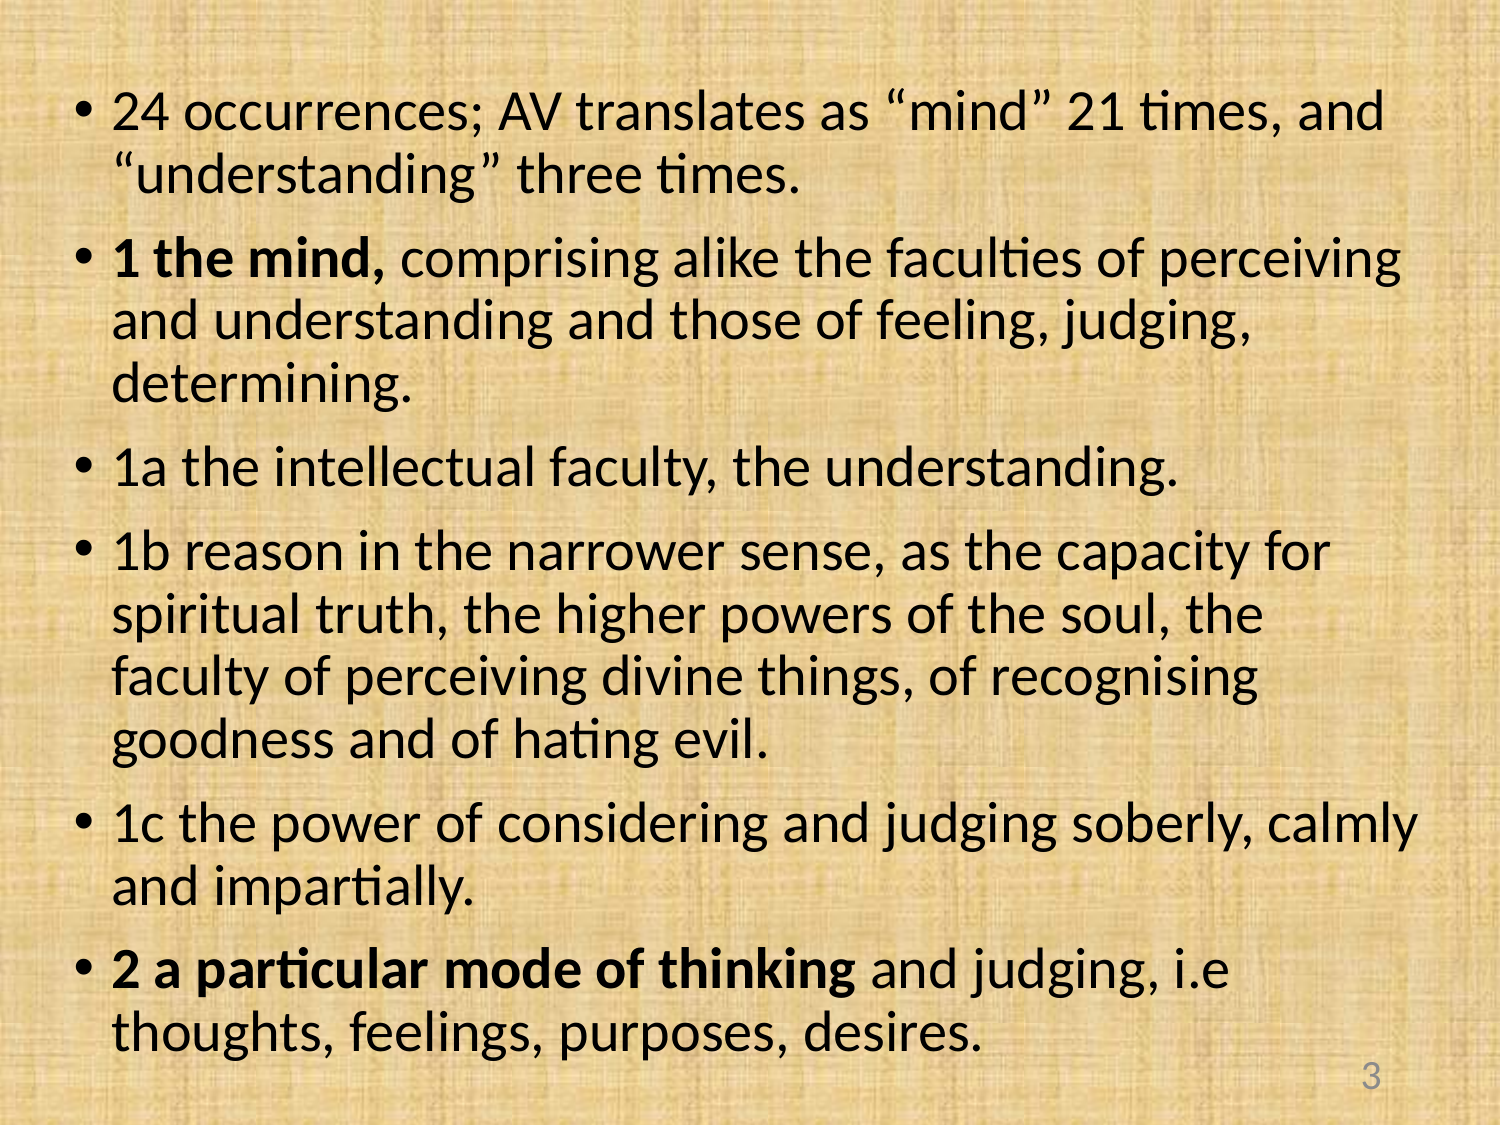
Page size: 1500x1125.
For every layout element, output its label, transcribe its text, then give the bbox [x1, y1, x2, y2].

picture [0, 0, 1500, 1125]
list 24 occurrences; AV translates as “mind” 21 times, and “understanding” three times. 1 the mind, comprising alike the faculties of perceiving and understanding and those of feeling, judging, determining. 1a the intellectual faculty, the understanding. 1b reason in the narrower sense, as the capacity for spiritual truth, the higher powers of the soul, the faculty of perceiving divine things, of recognising goodness and of hating evil. 1c the power of considering and judging soberly, calmly and impartially. 2 a particular mode of thinking and judging, i.e thoughts, feelings, purposes, desires. [58, 72, 1449, 1090]
slide_number 3 [1059, 1042, 1397, 1103]
